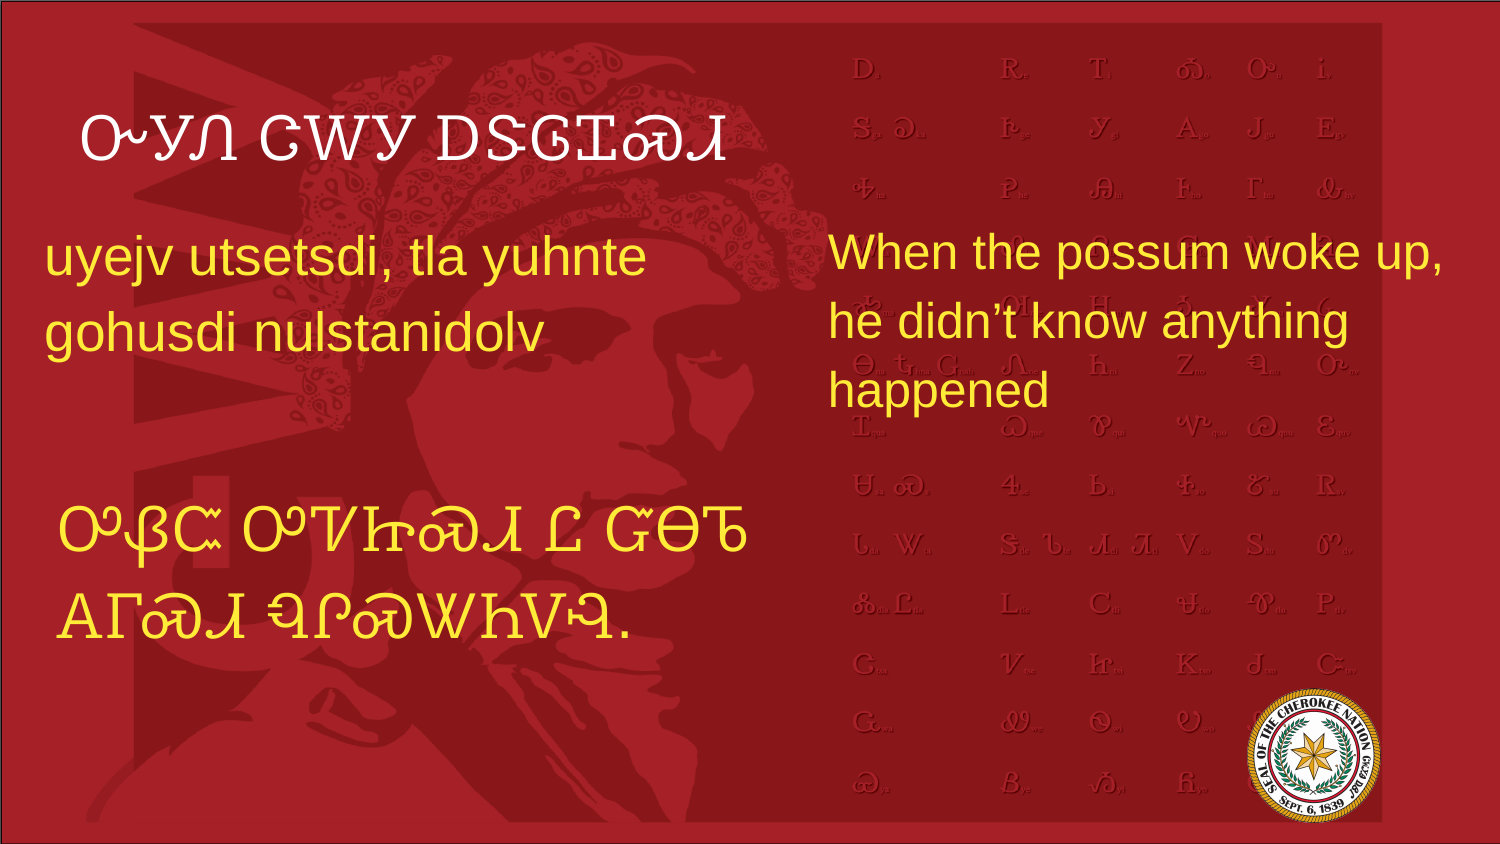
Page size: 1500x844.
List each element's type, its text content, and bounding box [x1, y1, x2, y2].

list When the possum woke up, he didn’t know anything happened [812, 195, 1485, 822]
list ᎤᏰᏨ ᎤᏤᏥᏍᏗ Ꮭ ᏳᎾᏖ ᎪᎱᏍᏗ ᏄᎵᏍᏔᏂᏙᎸ. [41, 463, 857, 660]
list uyejv utsetsdi, tla yuhnte gohusdi nulstanidolv [29, 195, 812, 481]
title ᏅᎩᏁ ᏣᎳᎩ ᎠᏕᎶᏆᏍᏗ [63, 75, 1437, 188]
picture [0, 0, 1500, 844]
